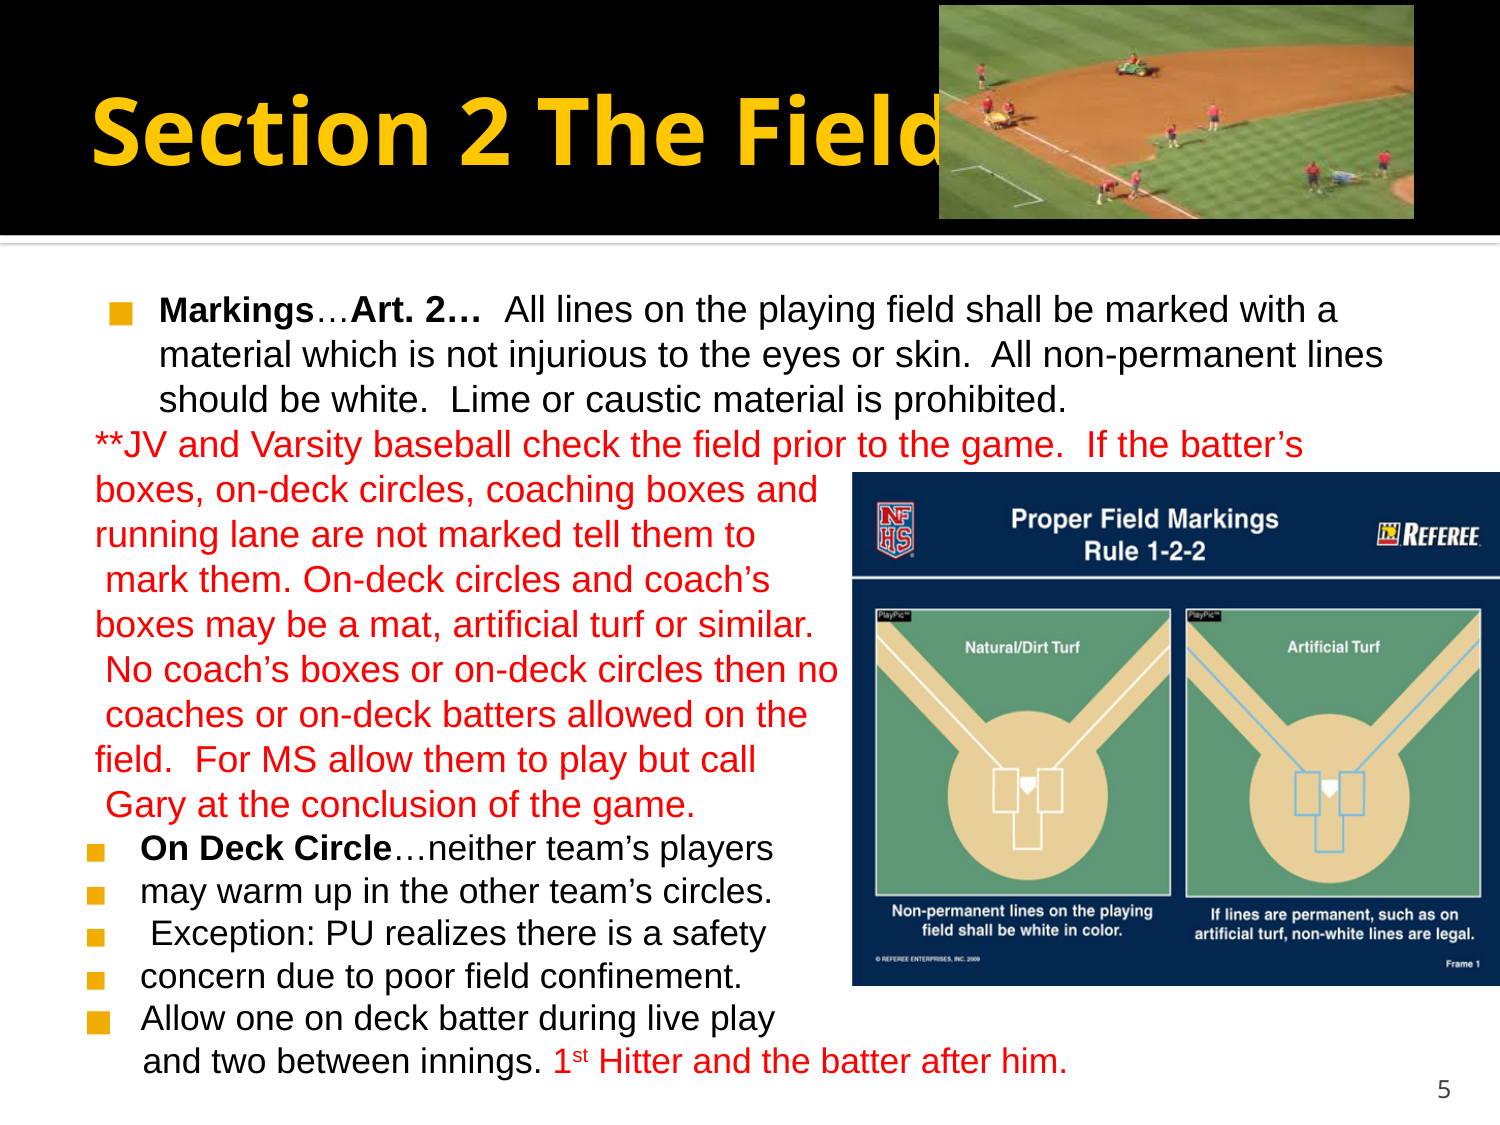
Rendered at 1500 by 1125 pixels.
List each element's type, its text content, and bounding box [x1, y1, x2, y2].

list Markings…Art. 2… All lines on the playing field shall be marked with a material which is not injurious to the eyes or skin. All non-permanent lines should be white. Lime or caustic material is prohibited. **JV and Varsity baseball check the field prior to the game. If the batter’s boxes, on-deck circles, coaching boxes and running lane are not marked tell them to mark them. On-deck circles and coach’s boxes may be a mat, artificial turf or similar. No coach’s boxes or on-deck circles then no coaches or on-deck batters allowed on the field. For MS allow them to play but call Gary at the conclusion of the game. On Deck Circle…neither team’s players may warm up in the other team’s circles. Exception: PU realizes there is a safety concern due to poor field confinement. Allow one on deck batter during live play and two between innings. 1st Hitter and the batter after him. [75, 270, 1414, 1125]
picture [851, 472, 1500, 986]
picture [939, 5, 1414, 219]
slide_number 5 [1345, 1062, 1467, 1108]
title Section 2 The Field [75, 25, 1425, 231]
